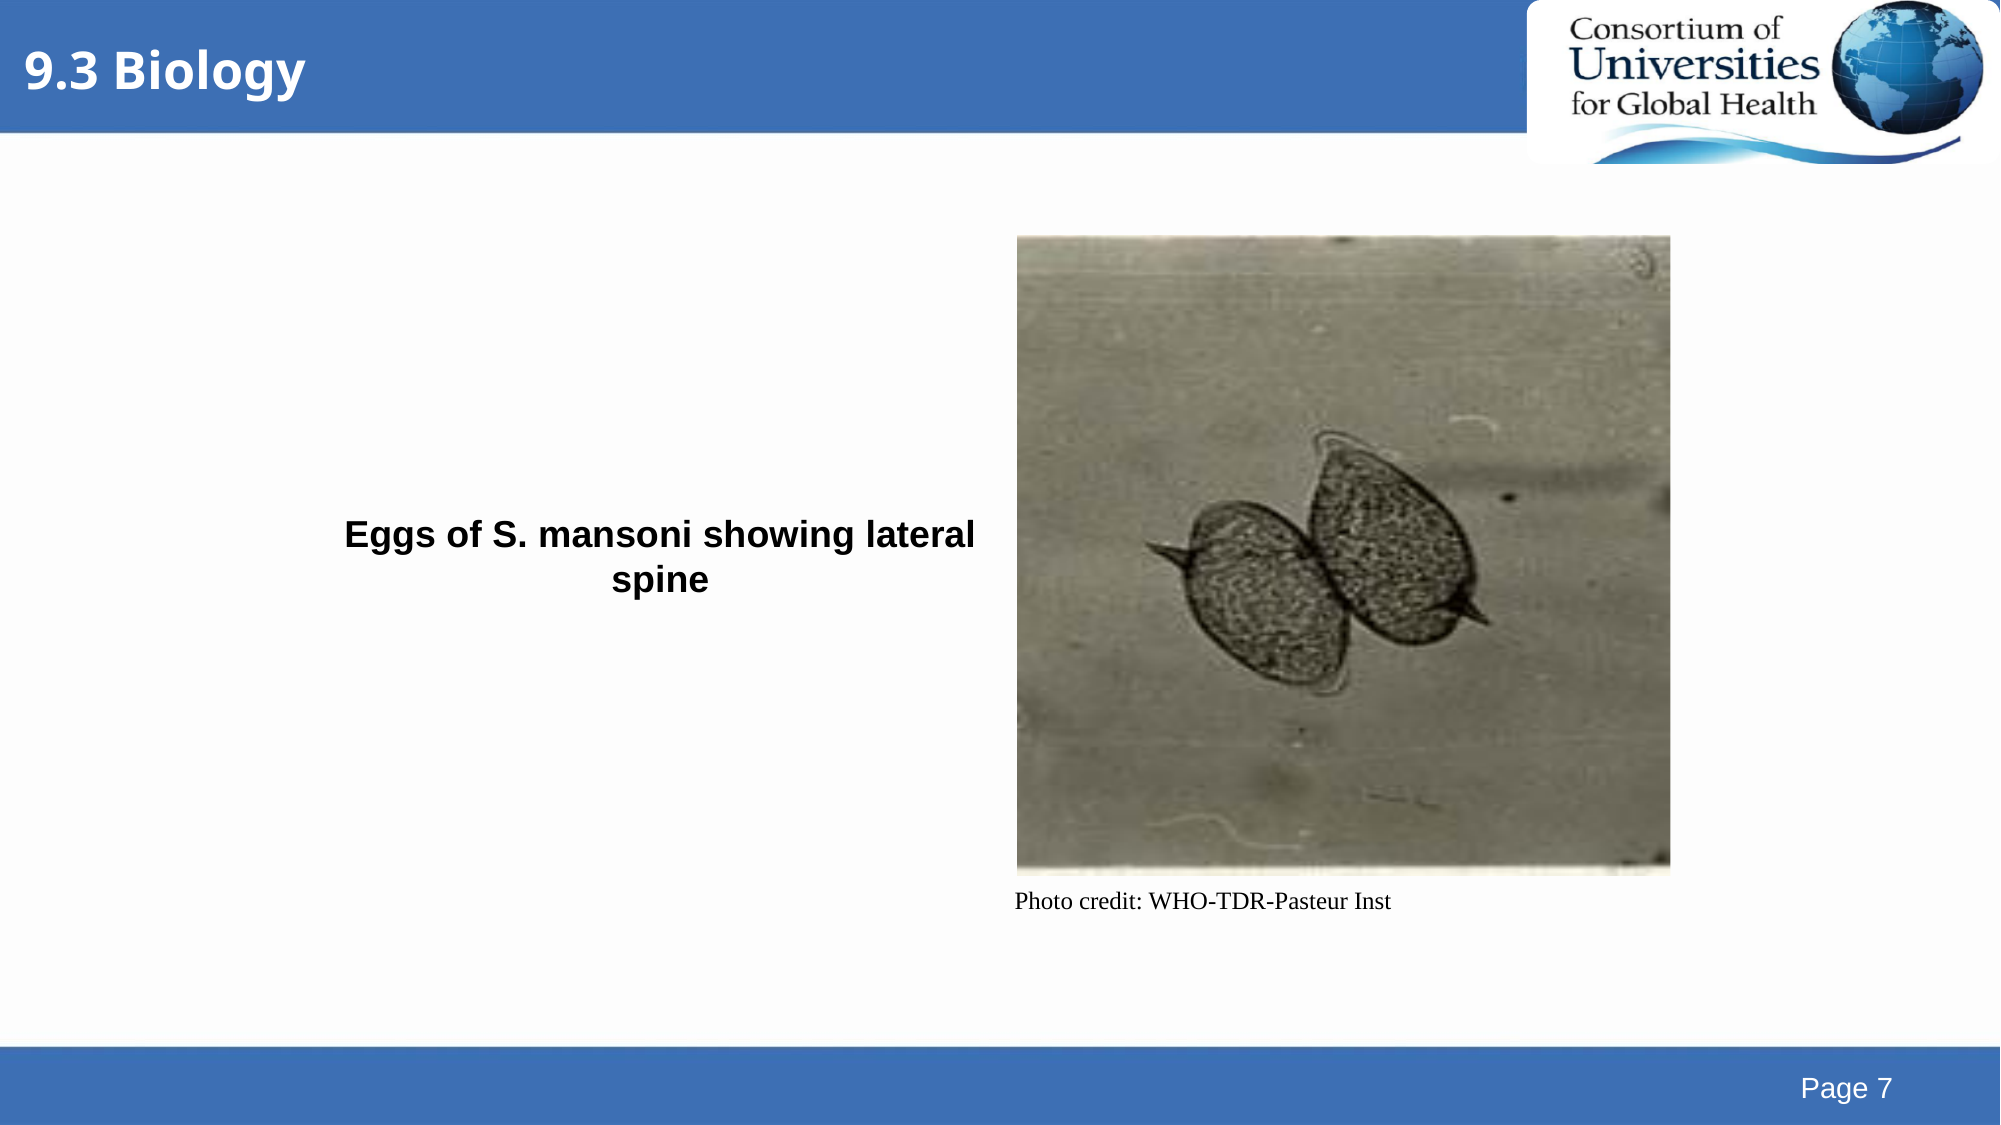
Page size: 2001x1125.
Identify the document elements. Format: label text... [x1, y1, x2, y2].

text_box [1017, 235, 1671, 876]
text_box Photo credit: WHO-TDR-Pasteur Inst [999, 875, 1463, 923]
picture [0, 0, 2000, 1125]
title 9.3 Biology [22, 35, 549, 226]
slide_number Page 7 [1782, 1069, 1936, 1125]
text_box Eggs of S. mansoni showing lateral spine [285, 502, 1017, 608]
